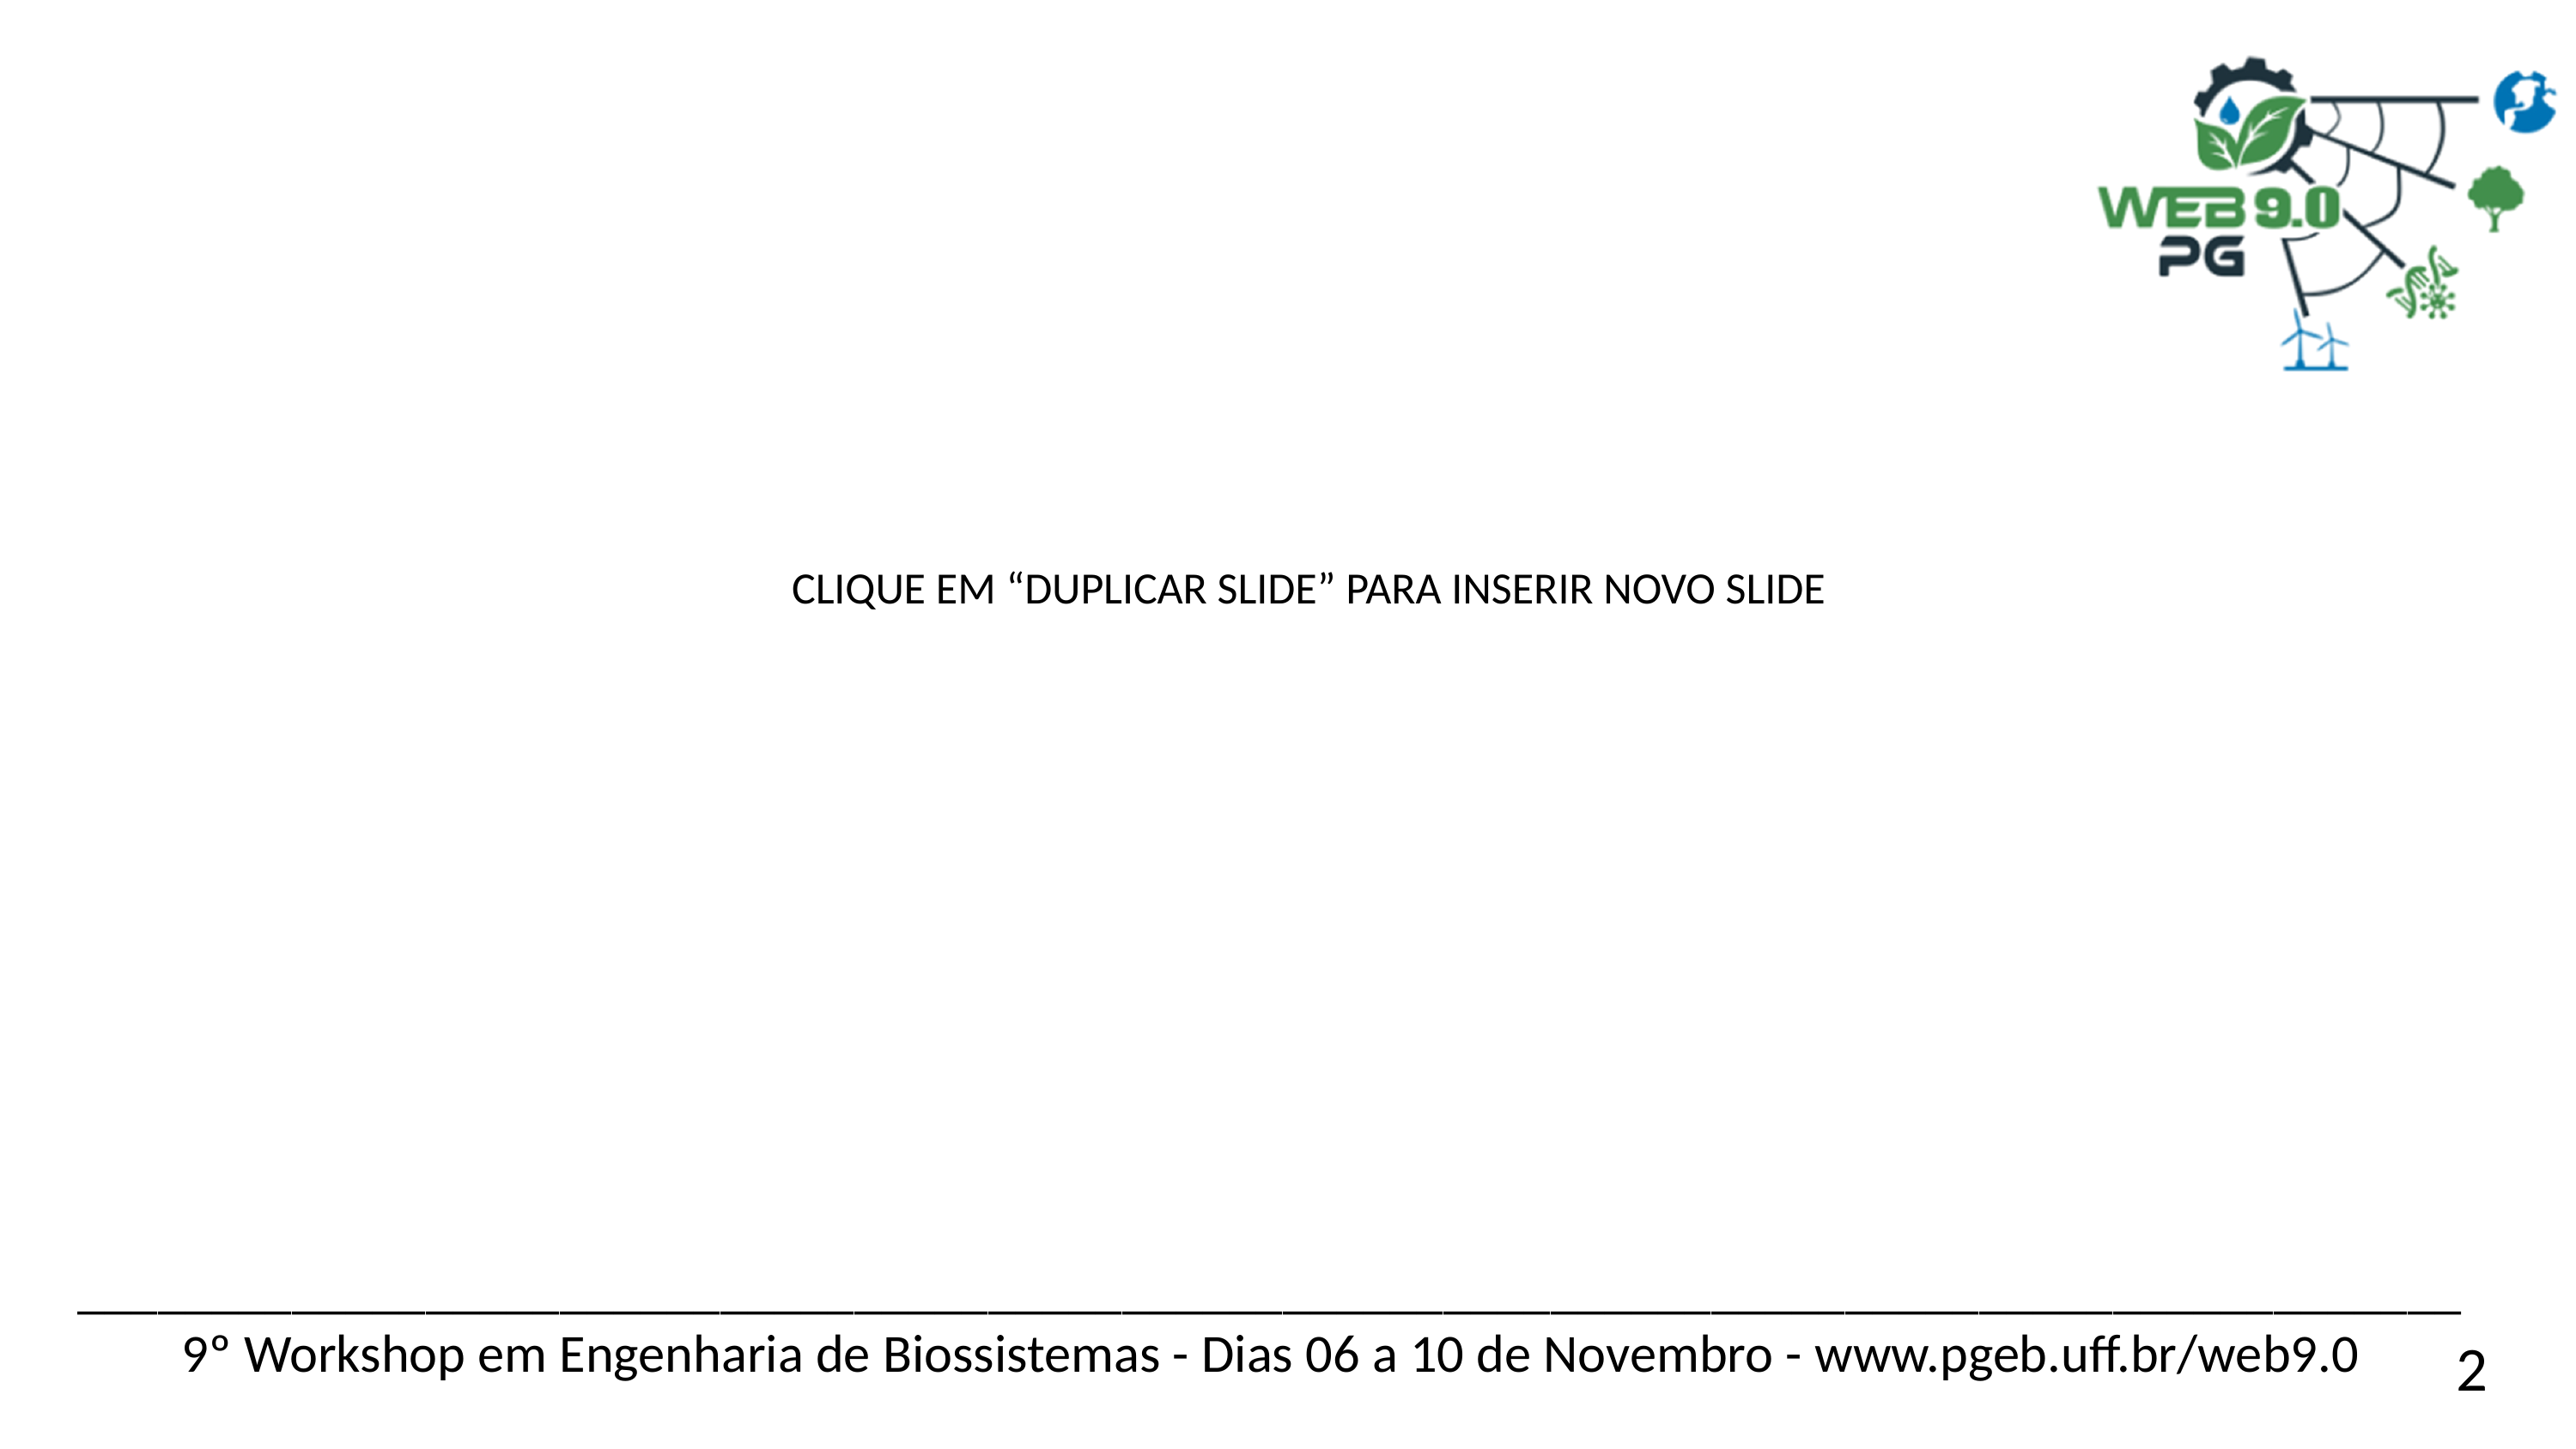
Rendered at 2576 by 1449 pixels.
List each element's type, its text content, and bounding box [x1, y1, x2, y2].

text_box CLIQUE EM “DUPLICAR SLIDE” PARA INSERIR NOVO SLIDE [779, 552, 1839, 619]
footer _________________________________________________________________________________________ 9º Workshop em Engenharia de Biossistemas - Dias 06 a 10 de Novembro - www.pgeb.uff.br/web9.0 [64, 1282, 2480, 1355]
picture [2087, 21, 2576, 382]
slide_number 2 [2200, 1340, 2501, 1392]
